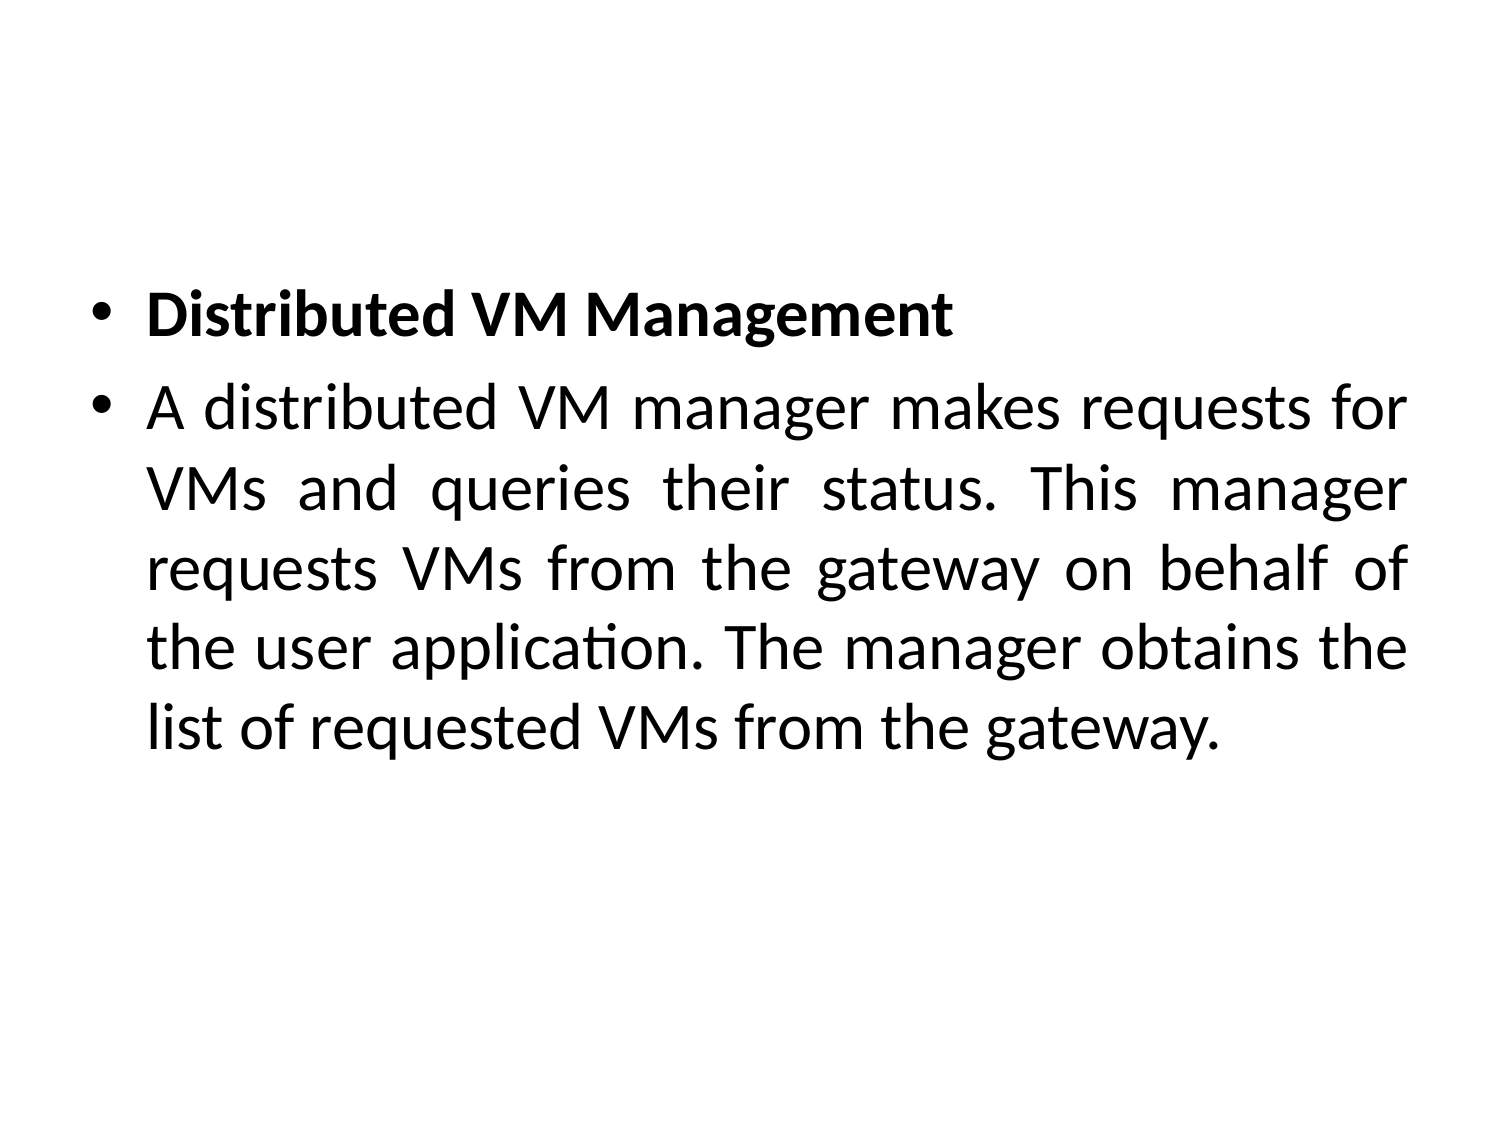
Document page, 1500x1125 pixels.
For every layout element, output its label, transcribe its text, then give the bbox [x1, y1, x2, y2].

list Distributed VM Management A distributed VM manager makes requests for VMs and queries their status. This manager requests VMs from the gateway on behalf of the user application. The manager obtains the list of requested VMs from the gateway. [75, 262, 1425, 1005]
